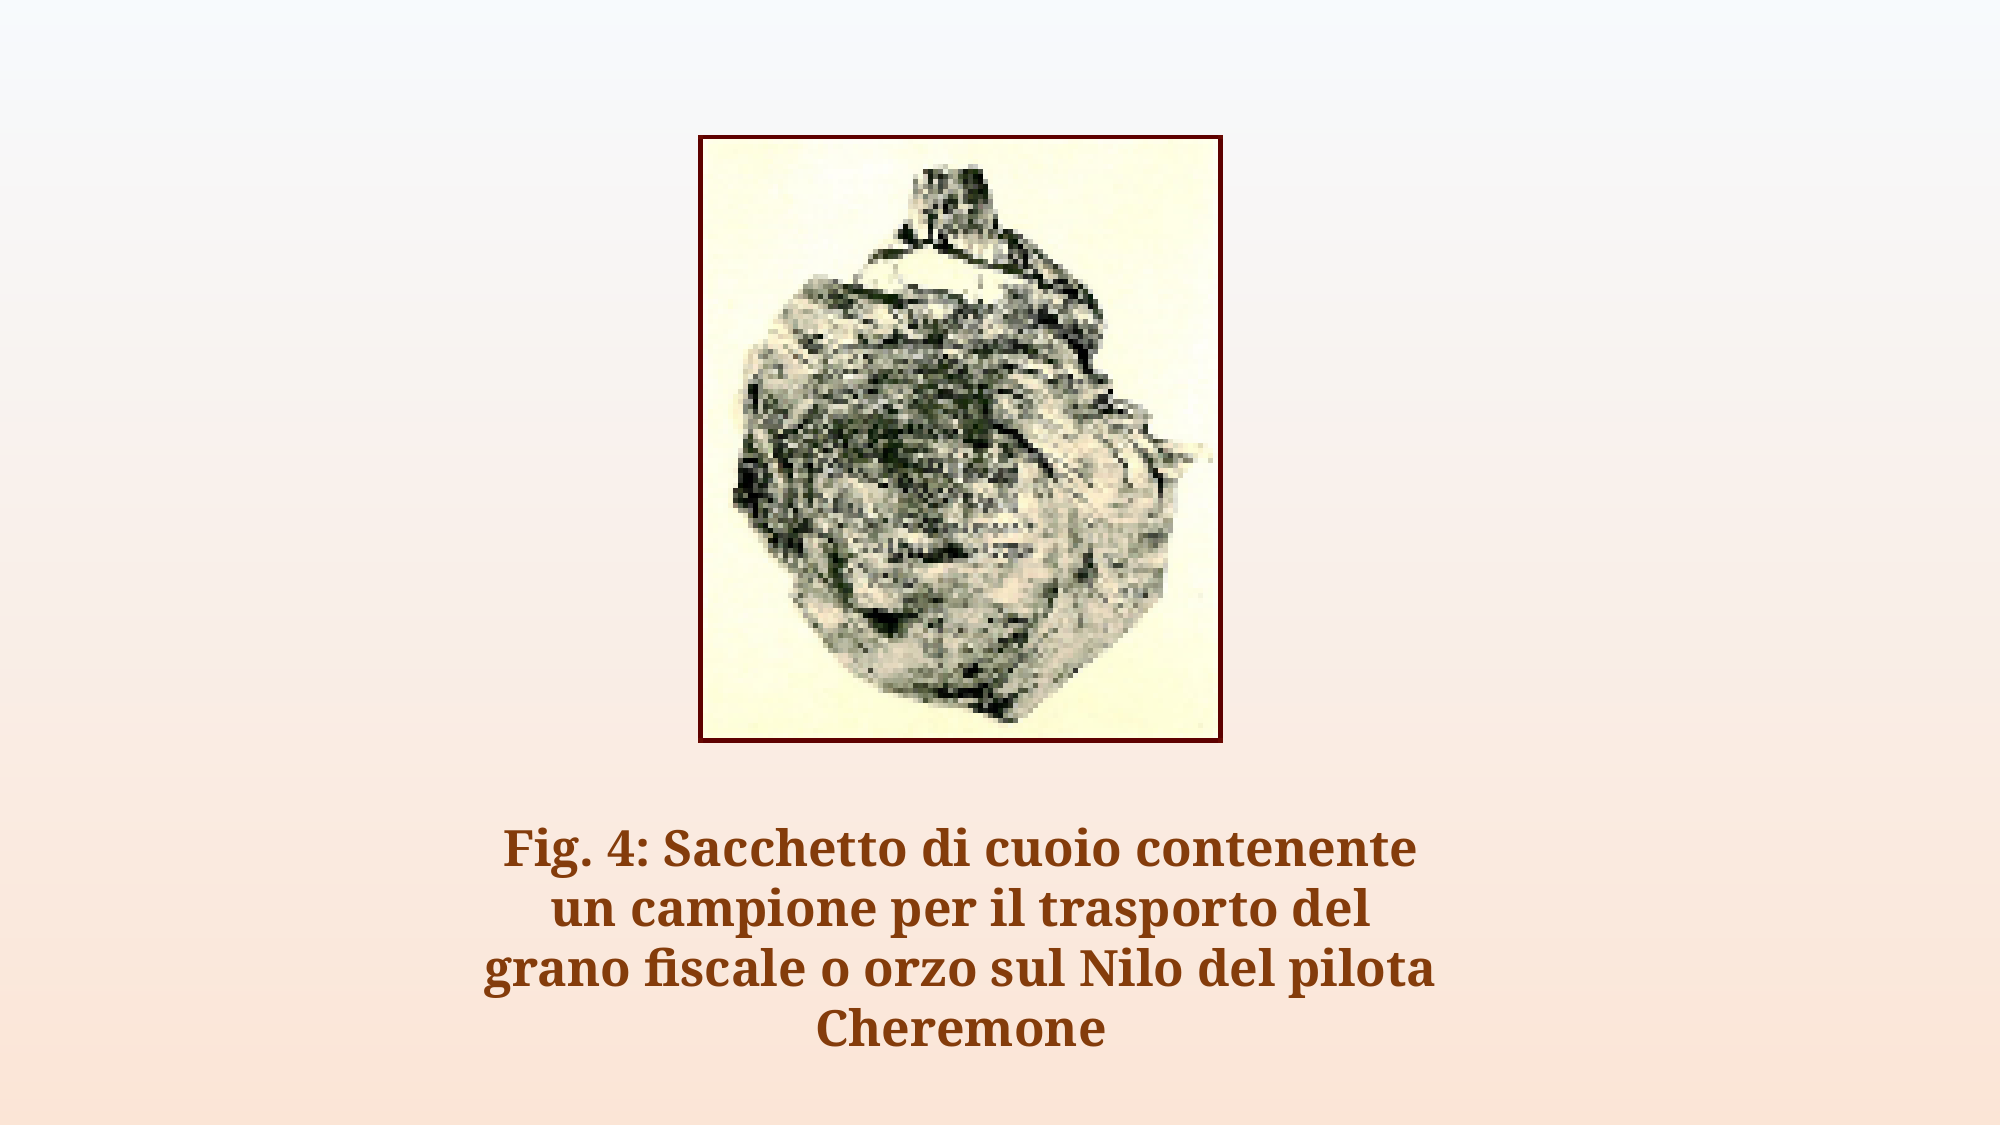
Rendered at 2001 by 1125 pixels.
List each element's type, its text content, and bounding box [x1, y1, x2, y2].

picture [698, 135, 1223, 743]
text_box Fig. 4: Sacchetto di cuoio contenente un campione per il trasporto del grano fiscale o orzo sul Nilo del pilota Cheremone [460, 809, 1461, 1065]
